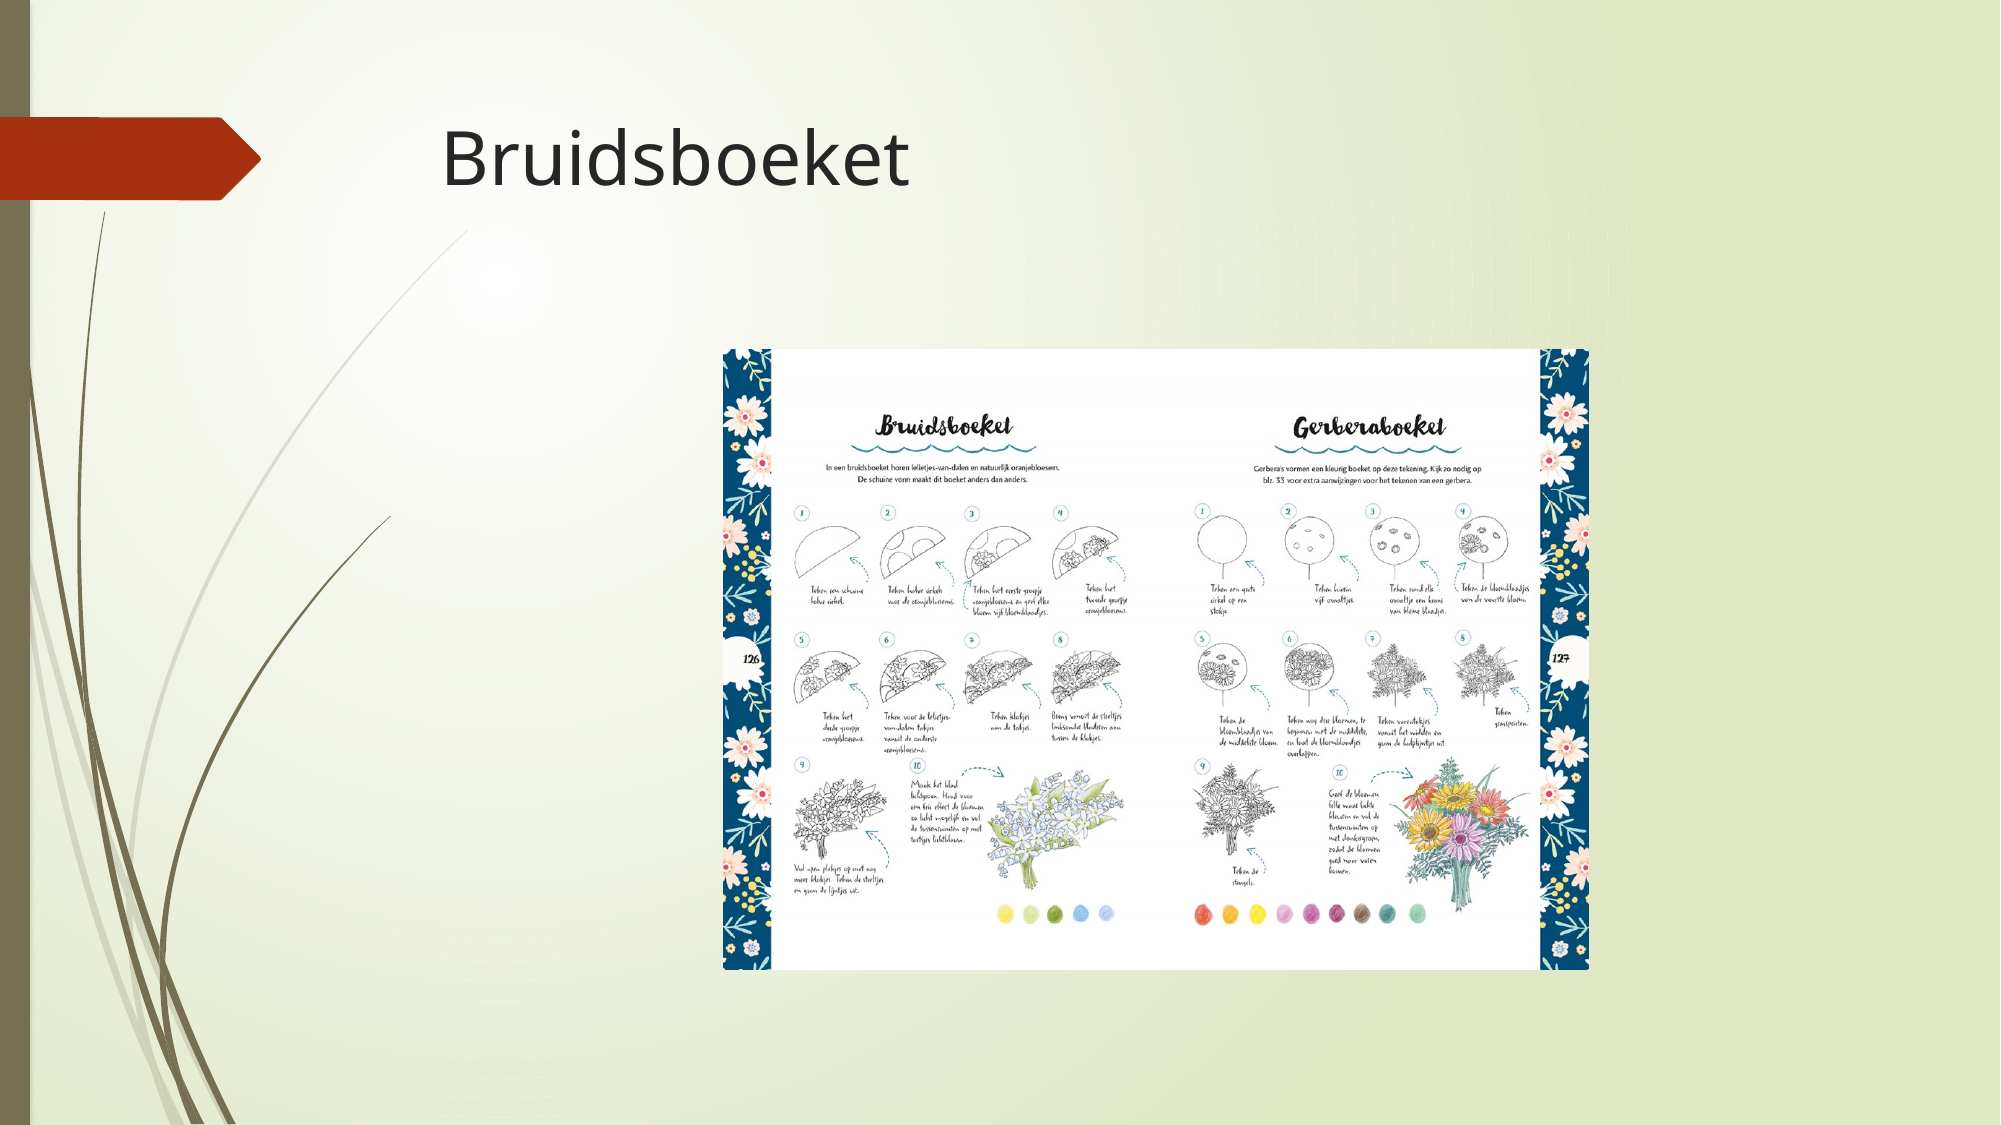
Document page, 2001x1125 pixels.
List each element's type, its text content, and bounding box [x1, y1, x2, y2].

title Bruidsboeket [425, 102, 1888, 313]
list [722, 349, 1590, 971]
